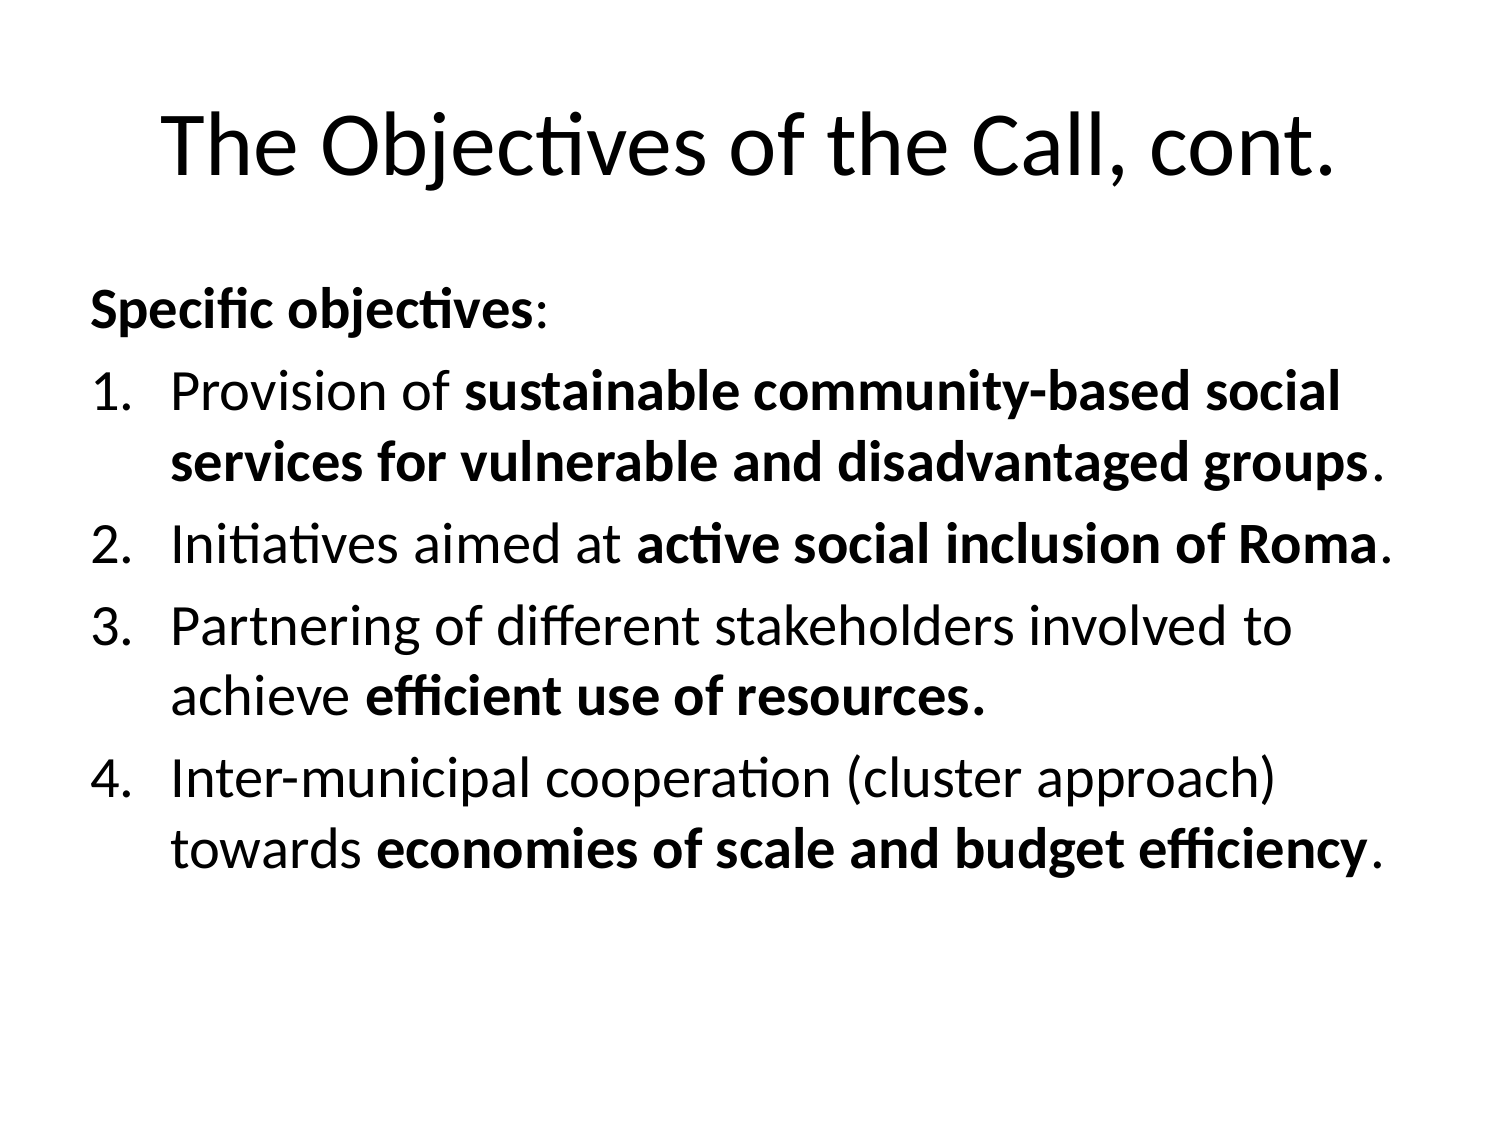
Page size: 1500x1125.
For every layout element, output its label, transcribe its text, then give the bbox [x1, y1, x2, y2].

title The Objectives of the Call, cont. [75, 45, 1425, 233]
list Specific objectives: Provision of sustainable community-based social services for vulnerable and disadvantaged groups. Initiatives aimed at active social inclusion of Roma. Partnering of different stakeholders involved to achieve efficient use of resources. Inter-municipal cooperation (cluster approach) towards economies of scale and budget efficiency. [75, 262, 1425, 1005]
